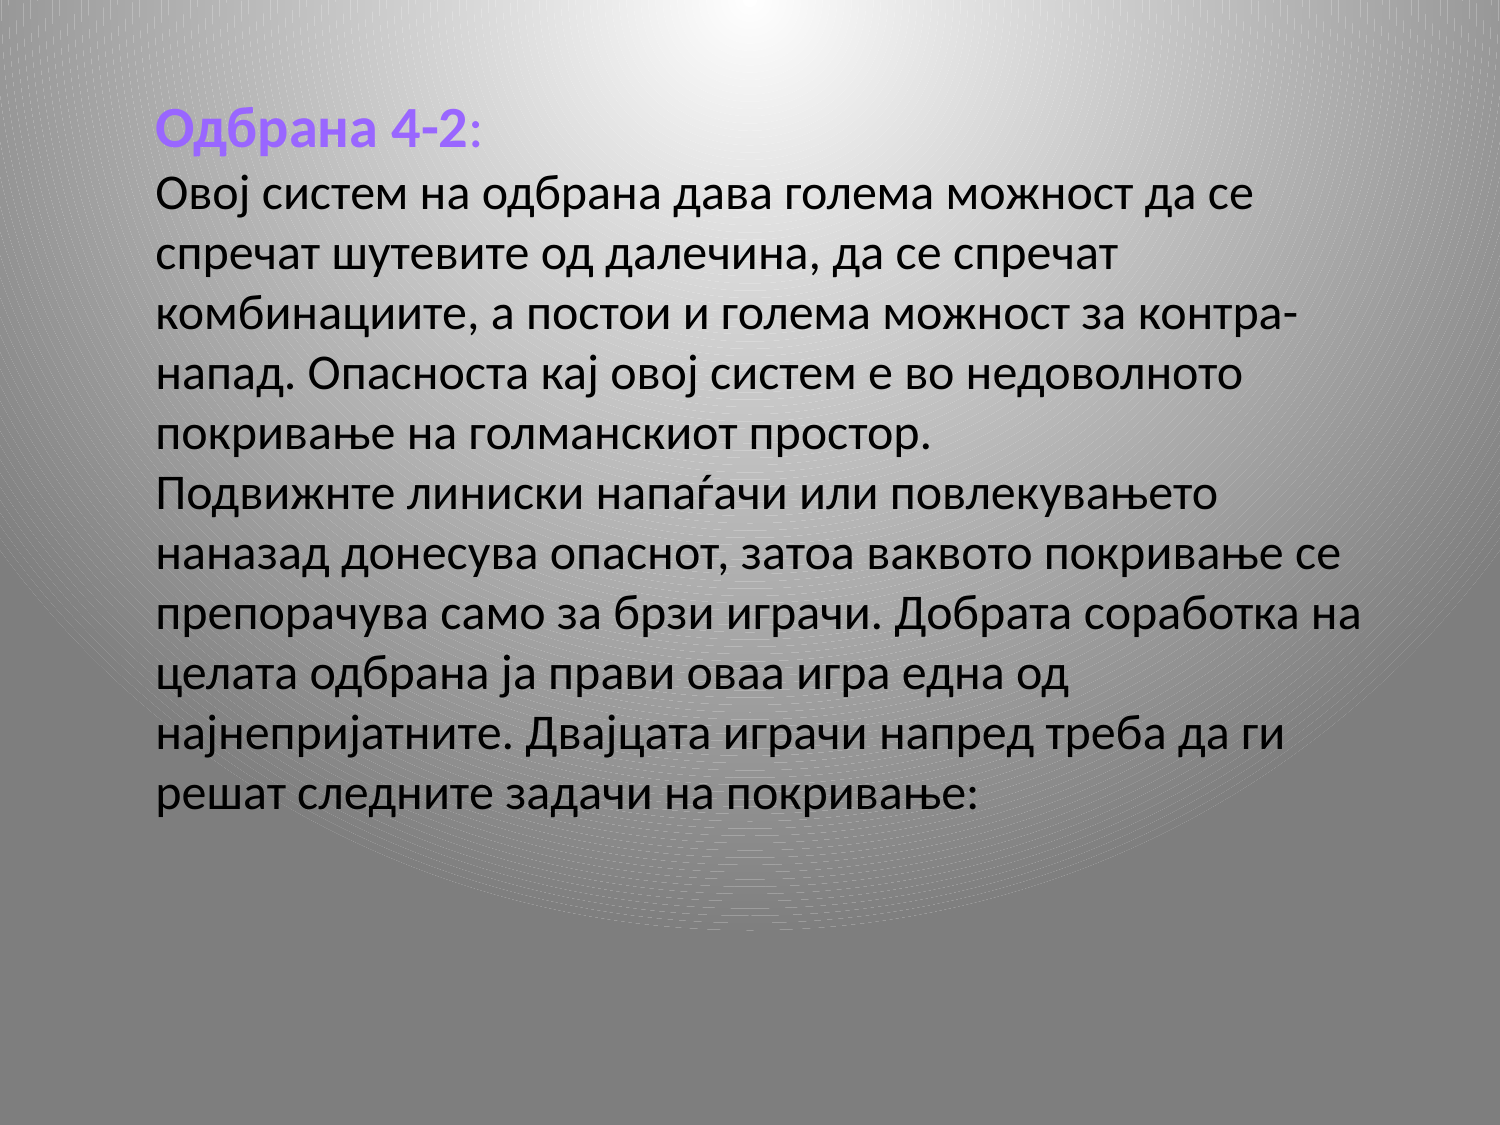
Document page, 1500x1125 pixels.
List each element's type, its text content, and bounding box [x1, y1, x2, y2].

text_box Одбрана 4-2: Овој систем на одбрана дава голема можност да се спречат шутевите од далечина, да се спречат комбинациите, а постои и голема можност за контра-напад. Опасноста кај овој систем е во недоволното покривање на голманскиот простор. Подвижнте линиски напаѓачи или повлекувањето наназад донесува опаснот, затоа ваквото покривање се препорачува само за брзи играчи. Добрата соработка на целата одбрана ја прави оваа игра една од најнепријатните. Двајцата играчи напред треба да ги решат следните задачи на покривање: [140, 82, 1383, 827]
